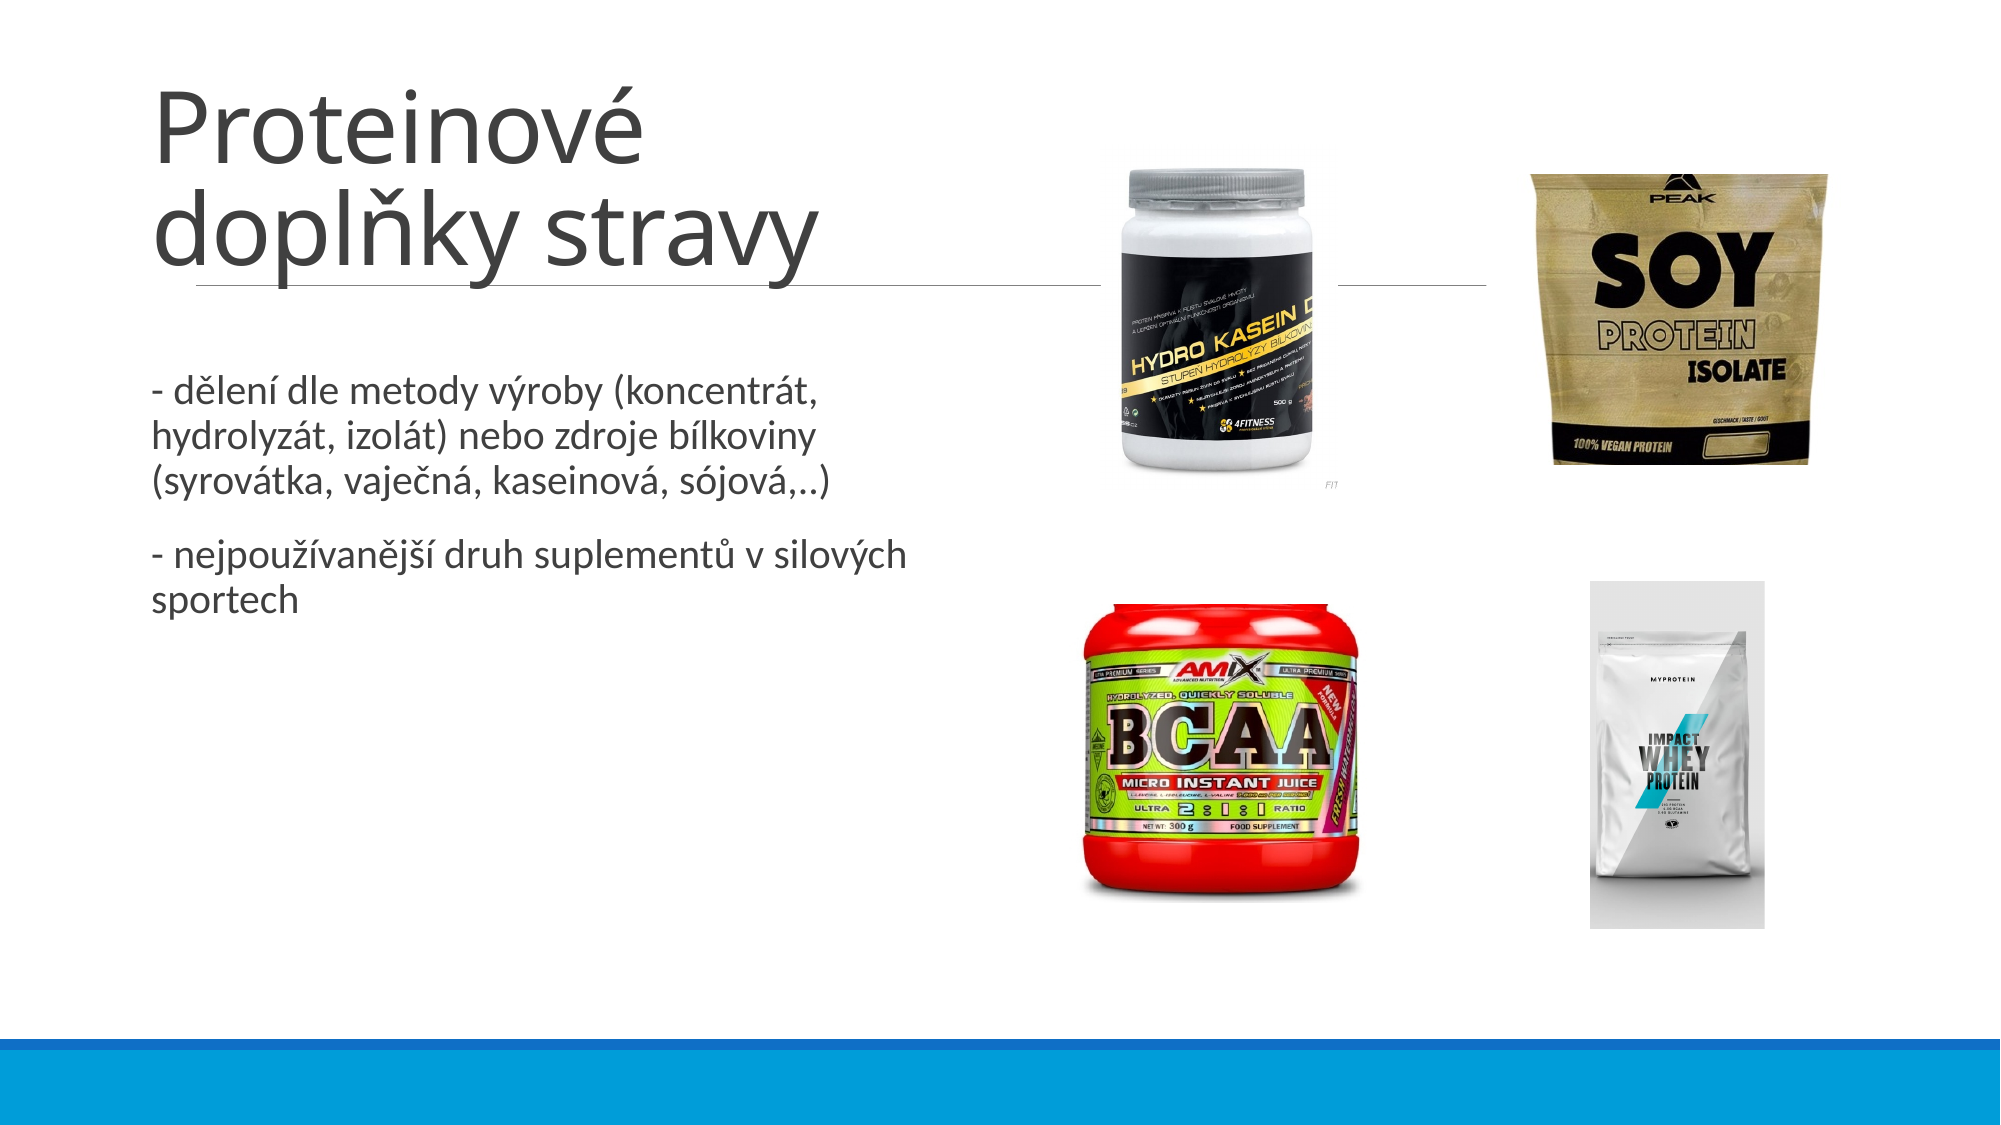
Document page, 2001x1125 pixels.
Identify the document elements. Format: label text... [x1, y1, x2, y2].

picture [1029, 603, 1410, 904]
picture [1589, 580, 1766, 930]
title Proteinové doplňky stravy [135, 55, 927, 294]
picture [1485, 174, 1871, 466]
list - dělení dle metody výroby (koncentrát, hydrolyzát, izolát) nebo zdroje bílkoviny (syrovátka, vaječná, kaseinová, sójová,..) - nejpoužívanější druh suplementů v silových sportech [135, 360, 927, 963]
picture [1100, 143, 1339, 491]
